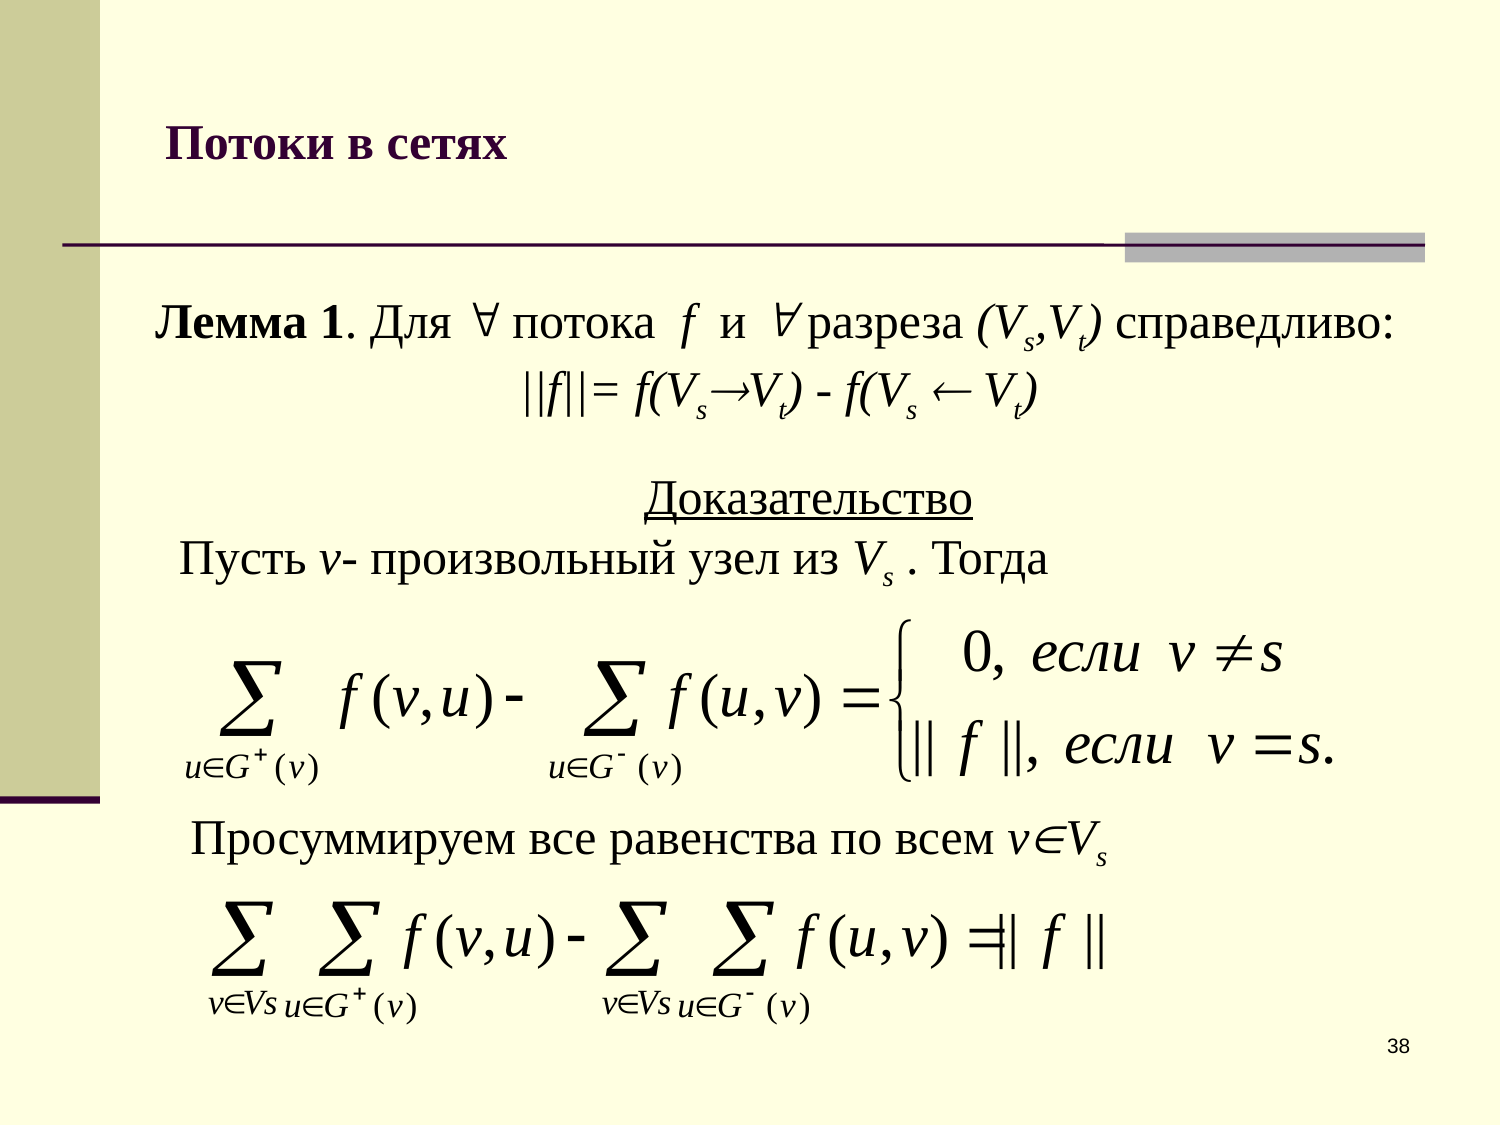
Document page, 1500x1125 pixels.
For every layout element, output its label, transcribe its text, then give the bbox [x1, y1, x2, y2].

text_box Доказательство Пусть v- произвольный узел из Vs . Тогда [163, 456, 1453, 600]
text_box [175, 609, 1343, 799]
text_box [198, 890, 1114, 1038]
slide_number 38 [1112, 1024, 1426, 1101]
text_box Просуммируем все равенства по всем vVs [175, 796, 1465, 880]
title Потоки в сетях [149, 45, 1426, 234]
text_box Лемма 1. Для  потока f и  разреза (Vs,Vt) справедливо: ||f||= f(VsVt) - f(Vs  Vt) [140, 281, 1430, 433]
